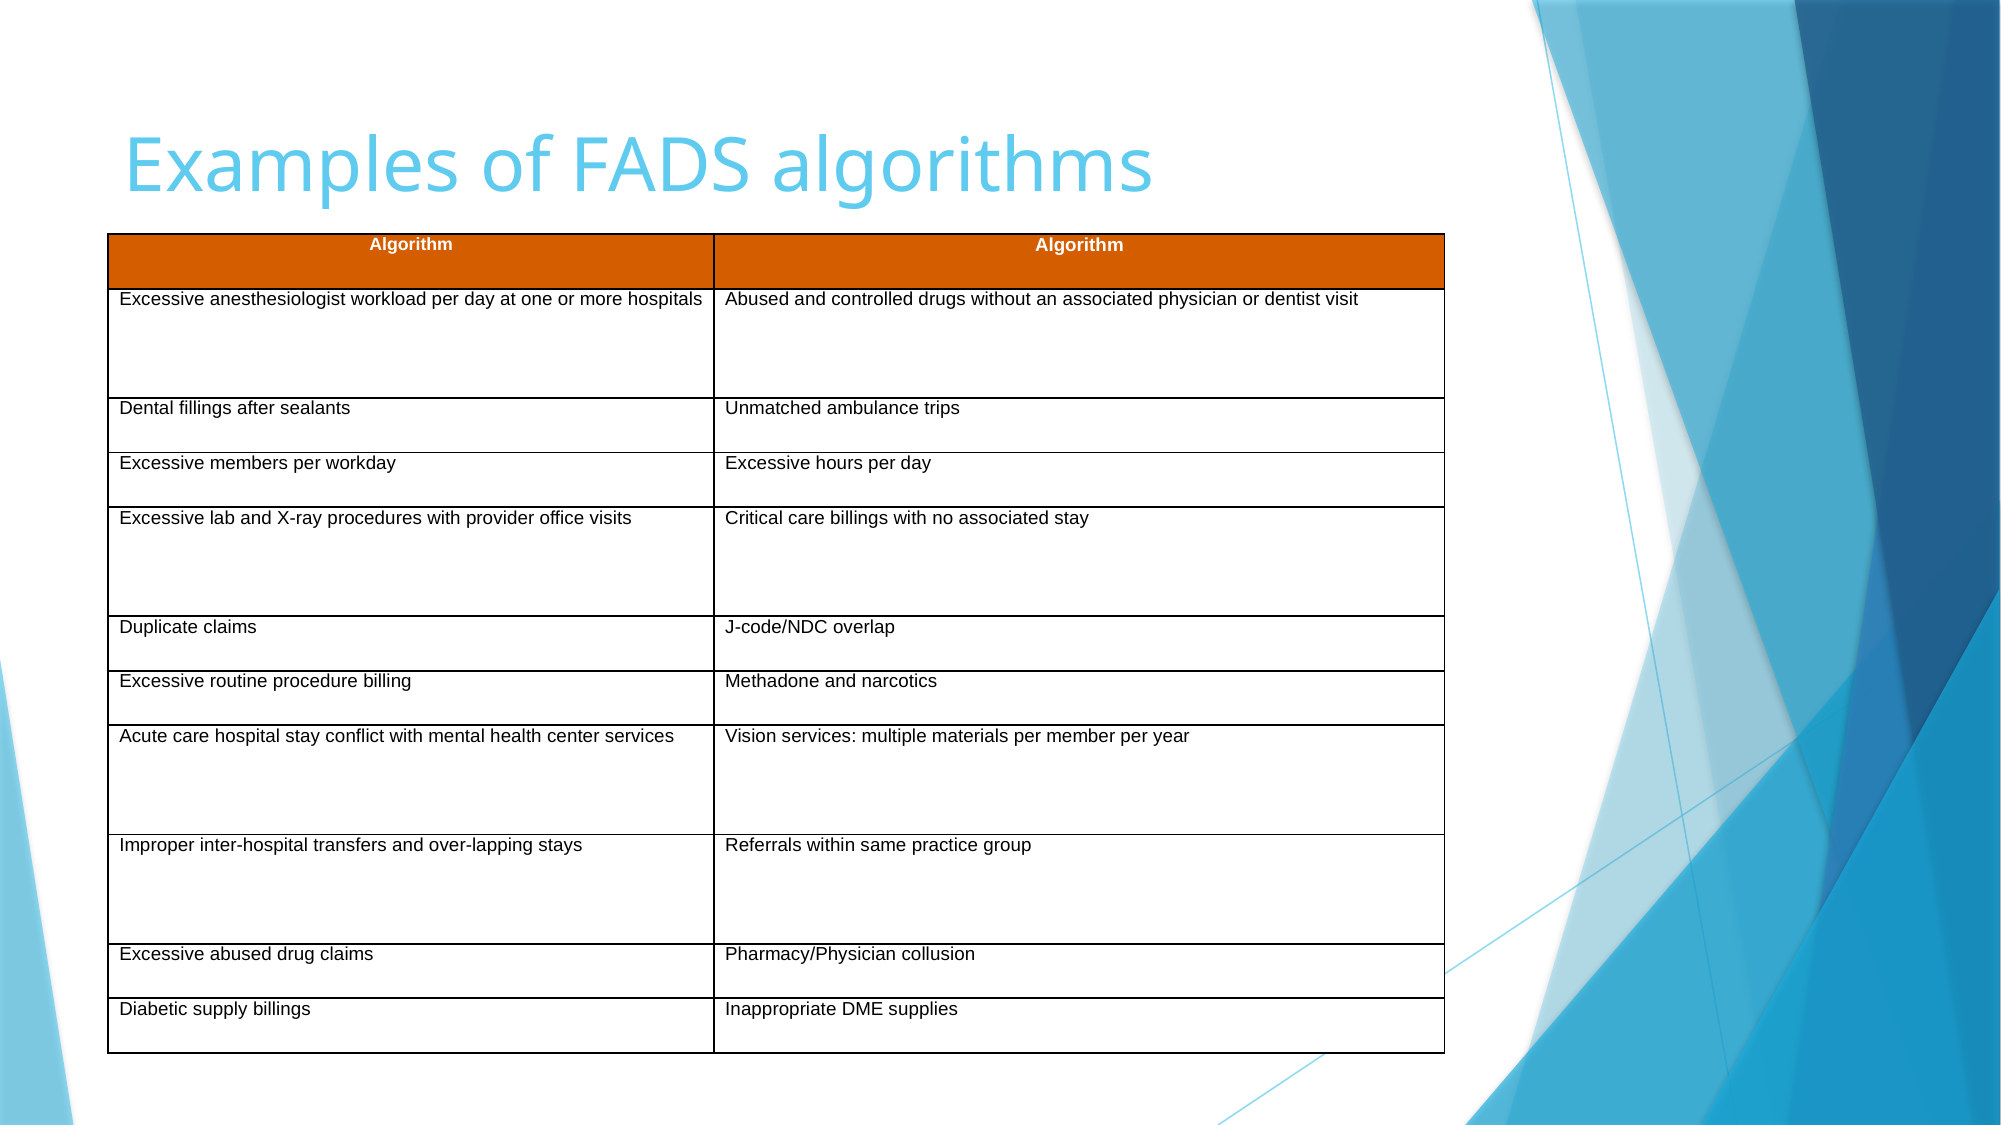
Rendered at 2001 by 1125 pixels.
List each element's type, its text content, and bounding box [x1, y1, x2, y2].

title Examples of FADS algorithms [108, 108, 1519, 326]
table_cell Diabetic supply billings [109, 999, 713, 1052]
table_cell J-code/NDC overlap [715, 617, 1444, 670]
table_cell Duplicate claims [109, 617, 713, 670]
table_cell Vision services: multiple materials per member per year [715, 726, 1444, 834]
table_cell Acute care hospital stay conflict with mental health center services [109, 726, 713, 834]
table_cell Methadone and narcotics [715, 672, 1444, 724]
table_cell Excessive members per workday [109, 453, 713, 506]
table_cell Excessive hours per day [715, 453, 1444, 506]
table_cell Excessive abused drug claims [109, 945, 713, 997]
table_header Algorithm [715, 235, 1444, 288]
table_cell Excessive routine procedure billing [109, 672, 713, 724]
table_cell Referrals within same practice group [715, 835, 1444, 943]
table_header Algorithm [109, 235, 713, 288]
table_cell Unmatched ambulance trips [715, 399, 1444, 452]
table_cell Critical care billings with no associated stay [715, 508, 1444, 615]
table_cell Pharmacy/Physician collusion [715, 945, 1444, 997]
table_cell Abused and controlled drugs without an associated physician or dentist visit [715, 290, 1444, 397]
table_cell Improper inter-hospital transfers and over-lapping stays [109, 835, 713, 943]
table_cell Excessive anesthesiologist workload per day at one or more hospitals [109, 290, 713, 397]
table_cell Dental fillings after sealants [109, 399, 713, 452]
table_cell Inappropriate DME supplies [715, 999, 1444, 1052]
table_cell Excessive lab and X-ray procedures with provider office visits [109, 508, 713, 615]
